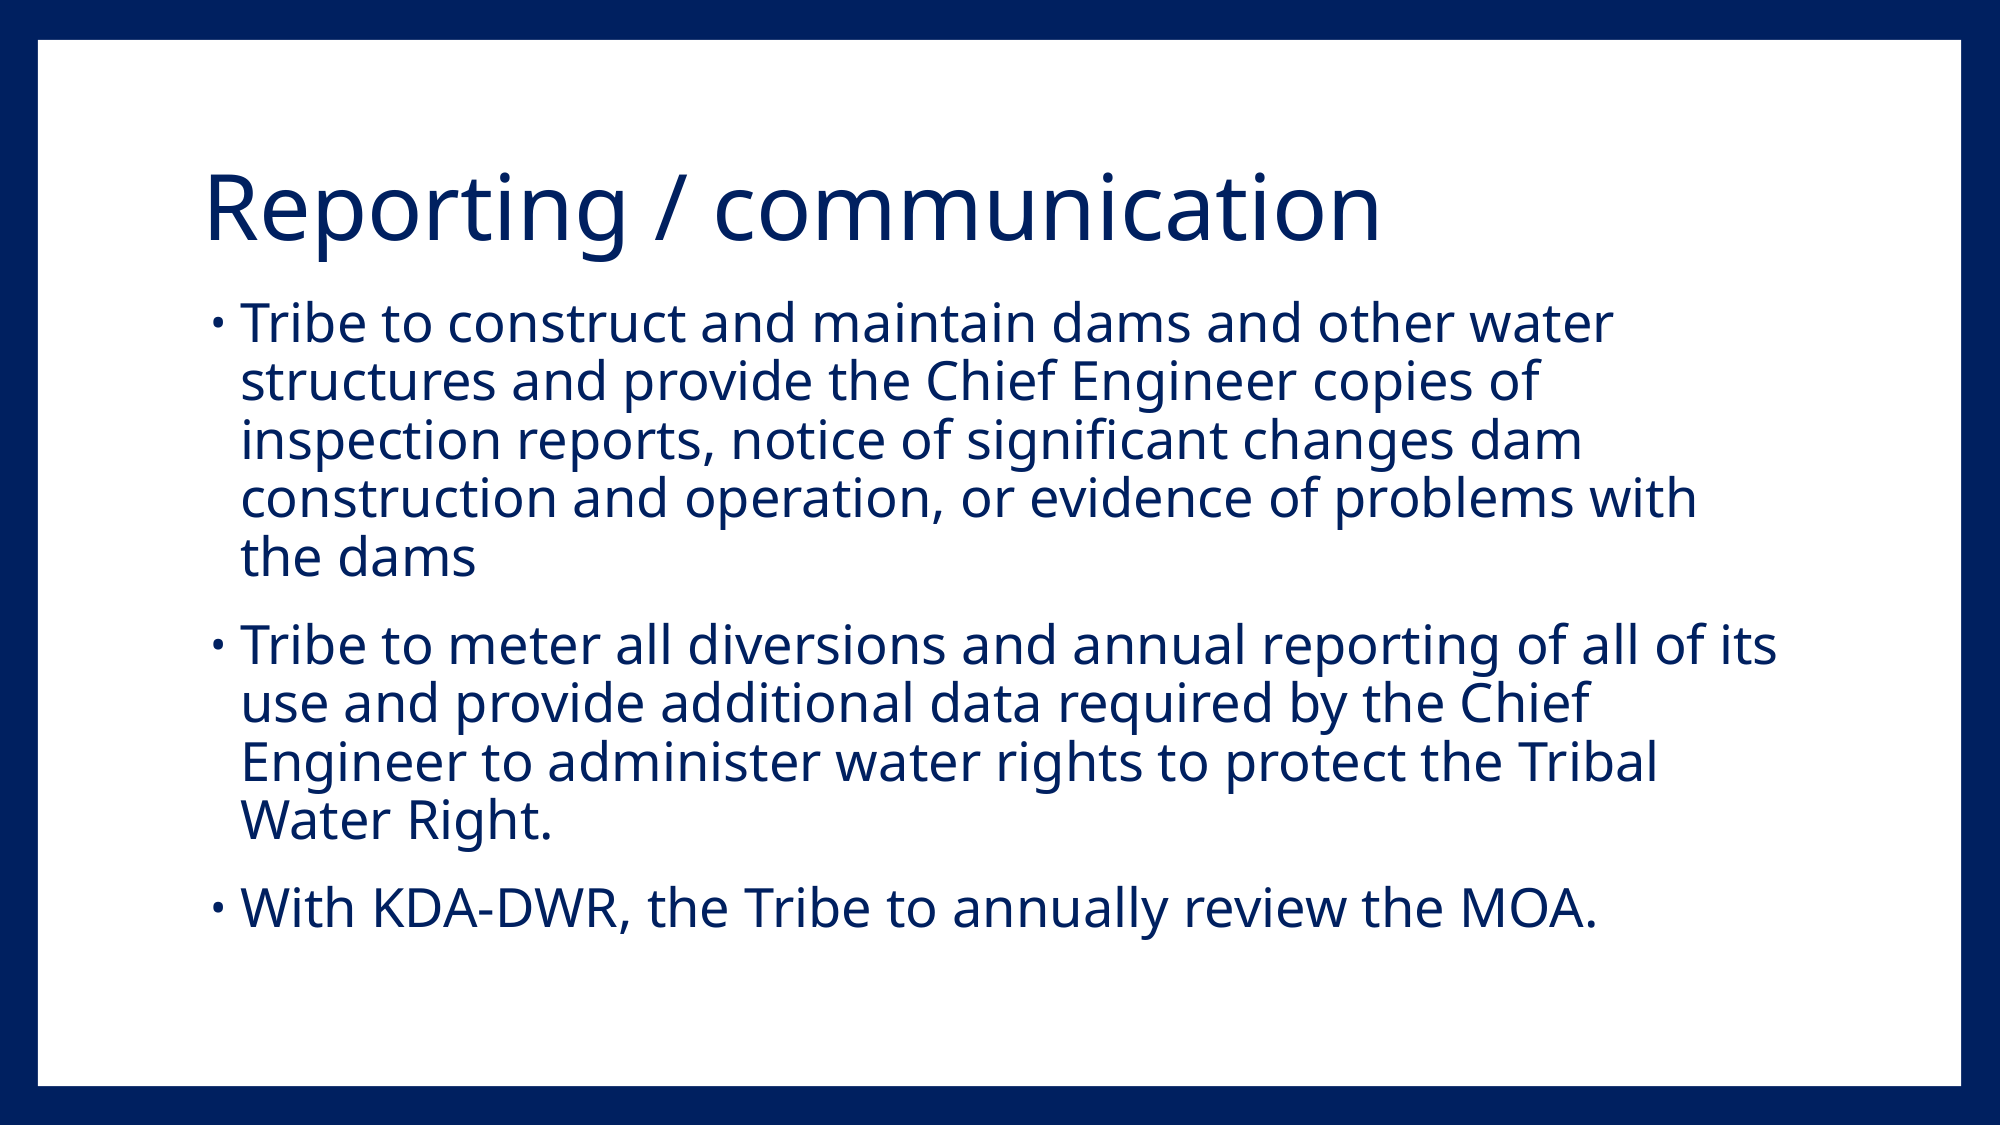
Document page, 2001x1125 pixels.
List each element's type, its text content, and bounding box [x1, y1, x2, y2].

list Tribe to construct and maintain dams and other water structures and provide the Chief Engineer copies of inspection reports, notice of significant changes dam construction and operation, or evidence of problems with the dams Tribe to meter all diversions and annual reporting of all of its use and provide additional data required by the Chief Engineer to administer water rights to protect the Tribal Water Right. With KDA-DWR, the Tribe to annually review the MOA. [187, 288, 1808, 951]
title Reporting / communication [187, 99, 1808, 288]
